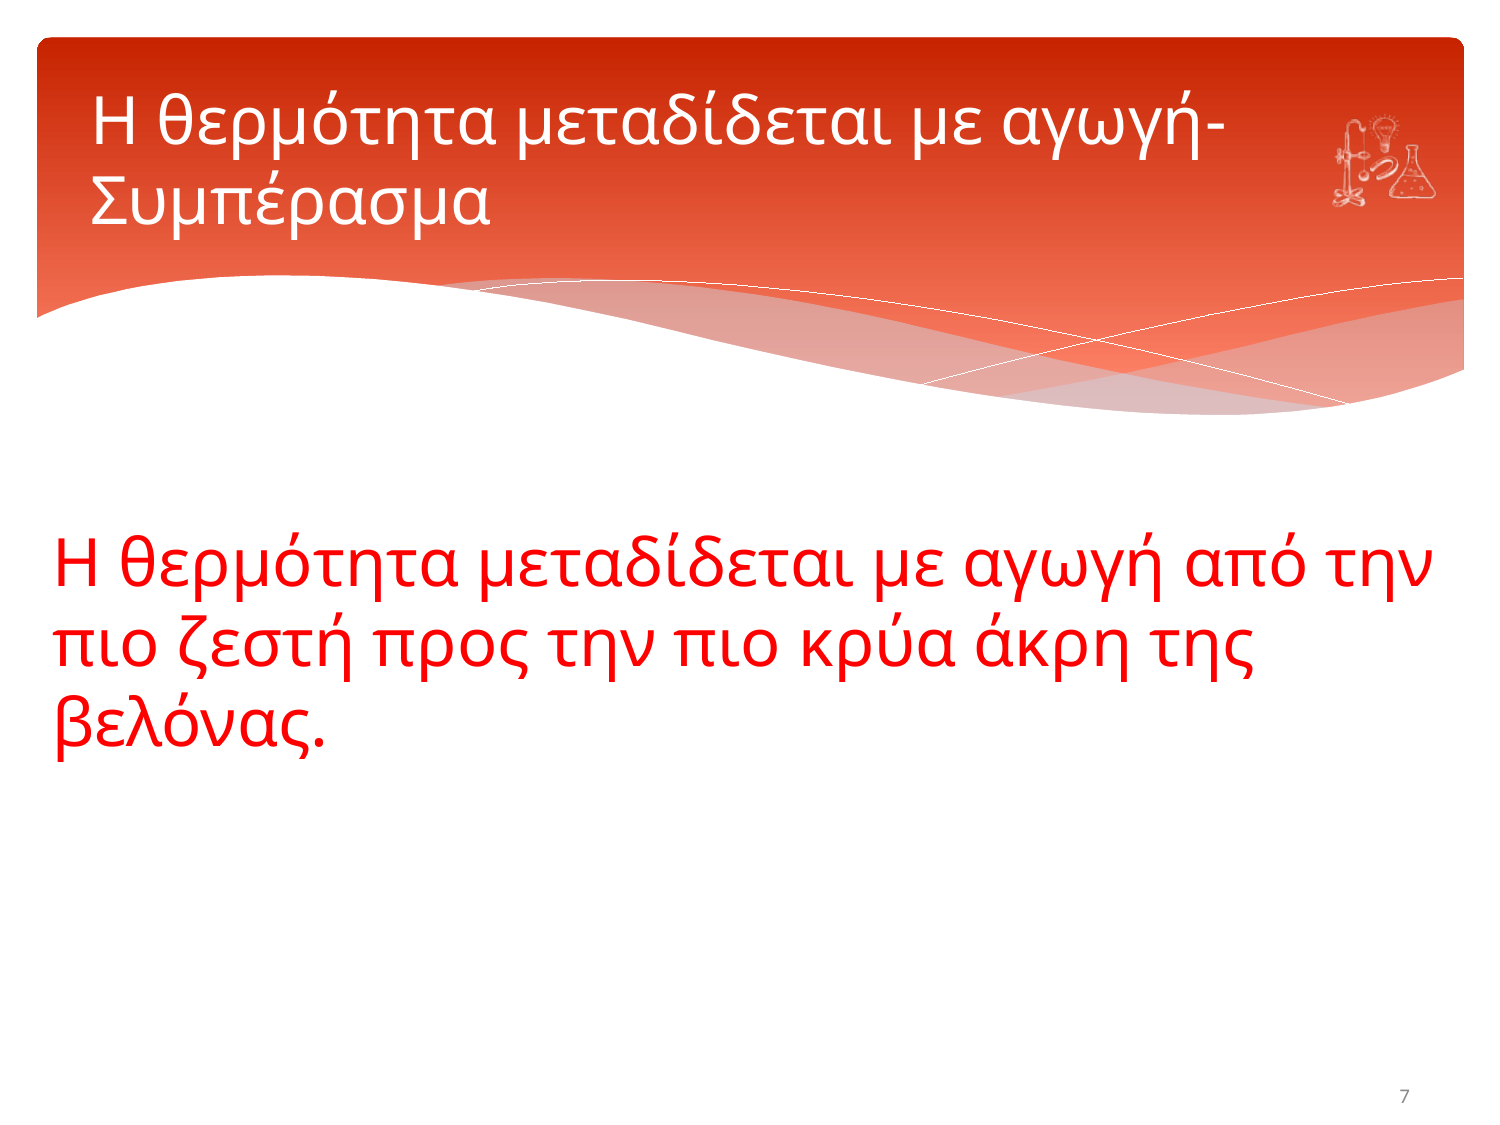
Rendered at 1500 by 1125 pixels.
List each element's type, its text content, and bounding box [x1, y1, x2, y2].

text_box Η θερμότητα μεταδίδεται με αγωγή από την πιο ζεστή προς την πιο κρύα άκρη της βελόνας. [37, 512, 1465, 768]
picture [1313, 97, 1465, 238]
slide_number 7 [1309, 1065, 1500, 1125]
title Η θερμότητα μεταδίδεται με αγωγή- Συμπέρασμα [75, 55, 1425, 261]
